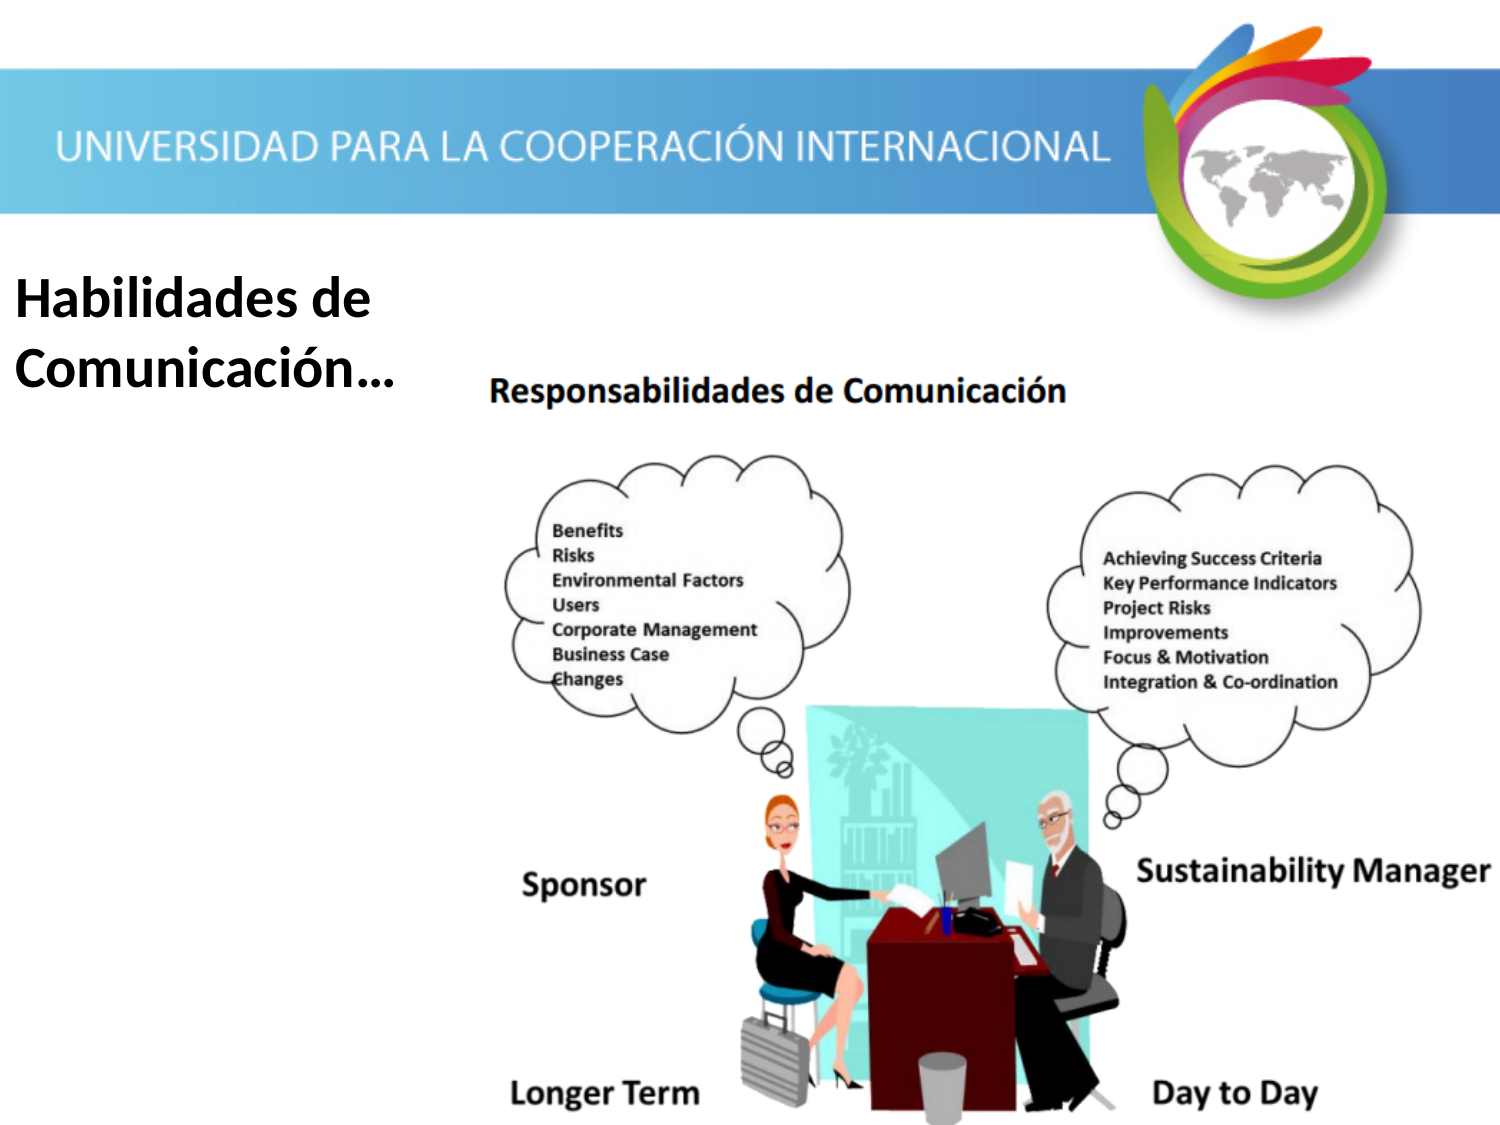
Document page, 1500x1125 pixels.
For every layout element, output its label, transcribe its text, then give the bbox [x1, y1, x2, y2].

title Habilidades de Comunicación… [0, 179, 467, 481]
picture [0, 0, 1500, 1125]
